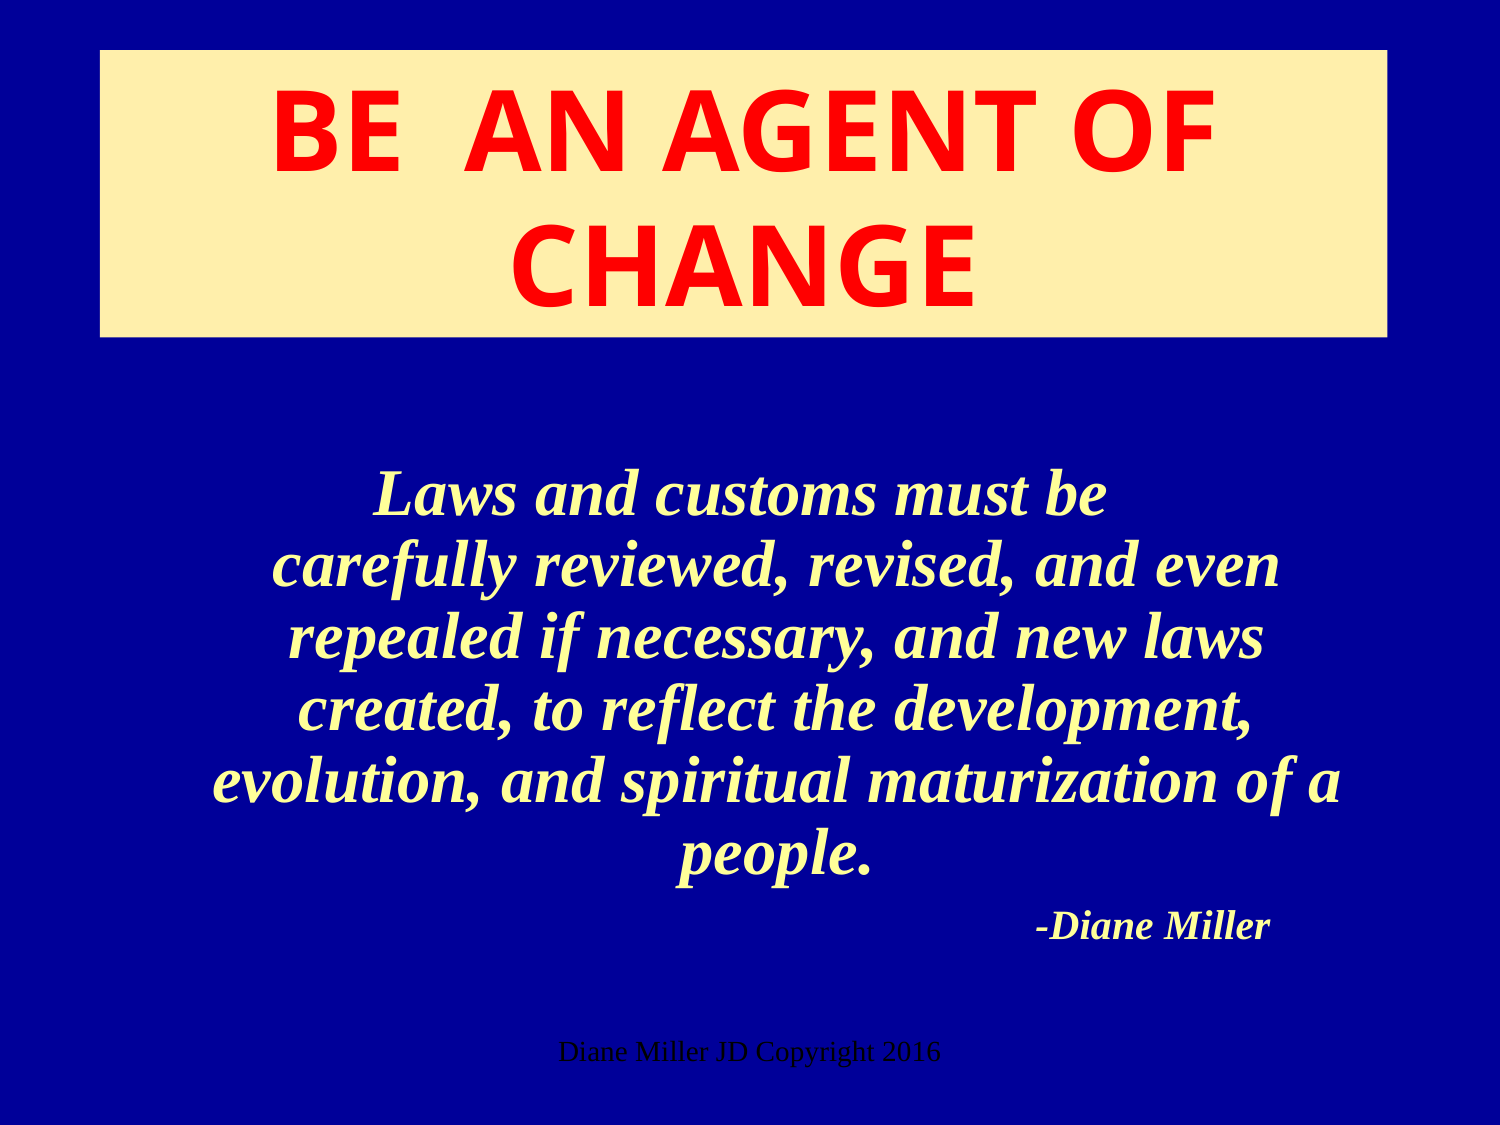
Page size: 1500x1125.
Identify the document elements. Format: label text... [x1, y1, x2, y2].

footer Diane Miller JD Copyright 2016 [512, 1025, 988, 1100]
list Laws and customs must be carefully reviewed, revised, and even repealed if necessary, and new laws created, to reflect the development, evolution, and spiritual maturization of a people. -Diane Miller [112, 450, 1388, 1025]
title BE AN AGENT OF CHANGE [99, 50, 1388, 338]
